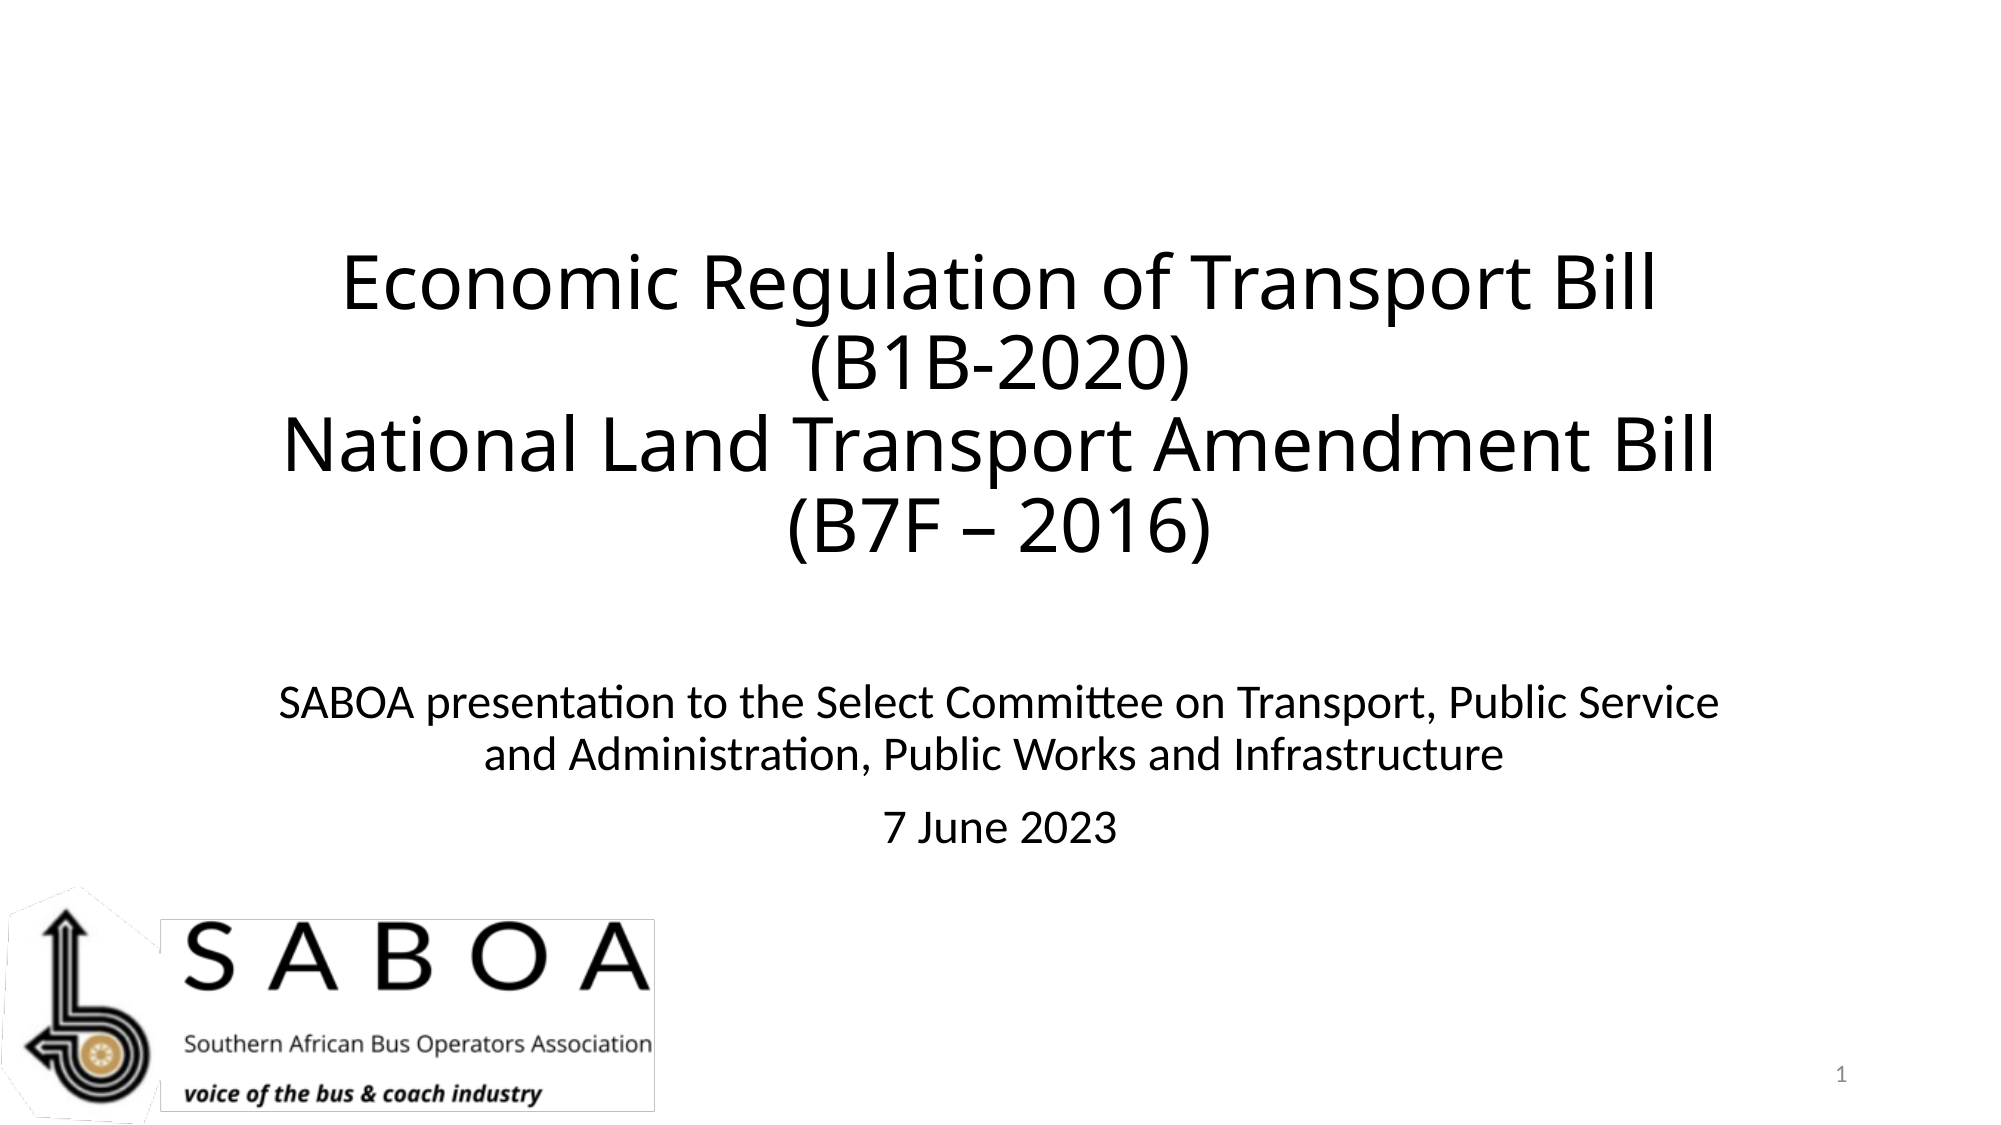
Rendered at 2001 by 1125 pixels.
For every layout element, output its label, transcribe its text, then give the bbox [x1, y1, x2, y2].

title Economic Regulation of Transport Bill (B1B-2020) National Land Transport Amendment Bill (B7F – 2016) [249, 184, 1750, 576]
picture [0, 886, 656, 1125]
subtitle SABOA presentation to the Select Committee on Transport, Public Service and Administration, Public Works and Infrastructure 7 June 2023 [249, 590, 1750, 863]
slide_number 1 [1412, 1042, 1863, 1103]
